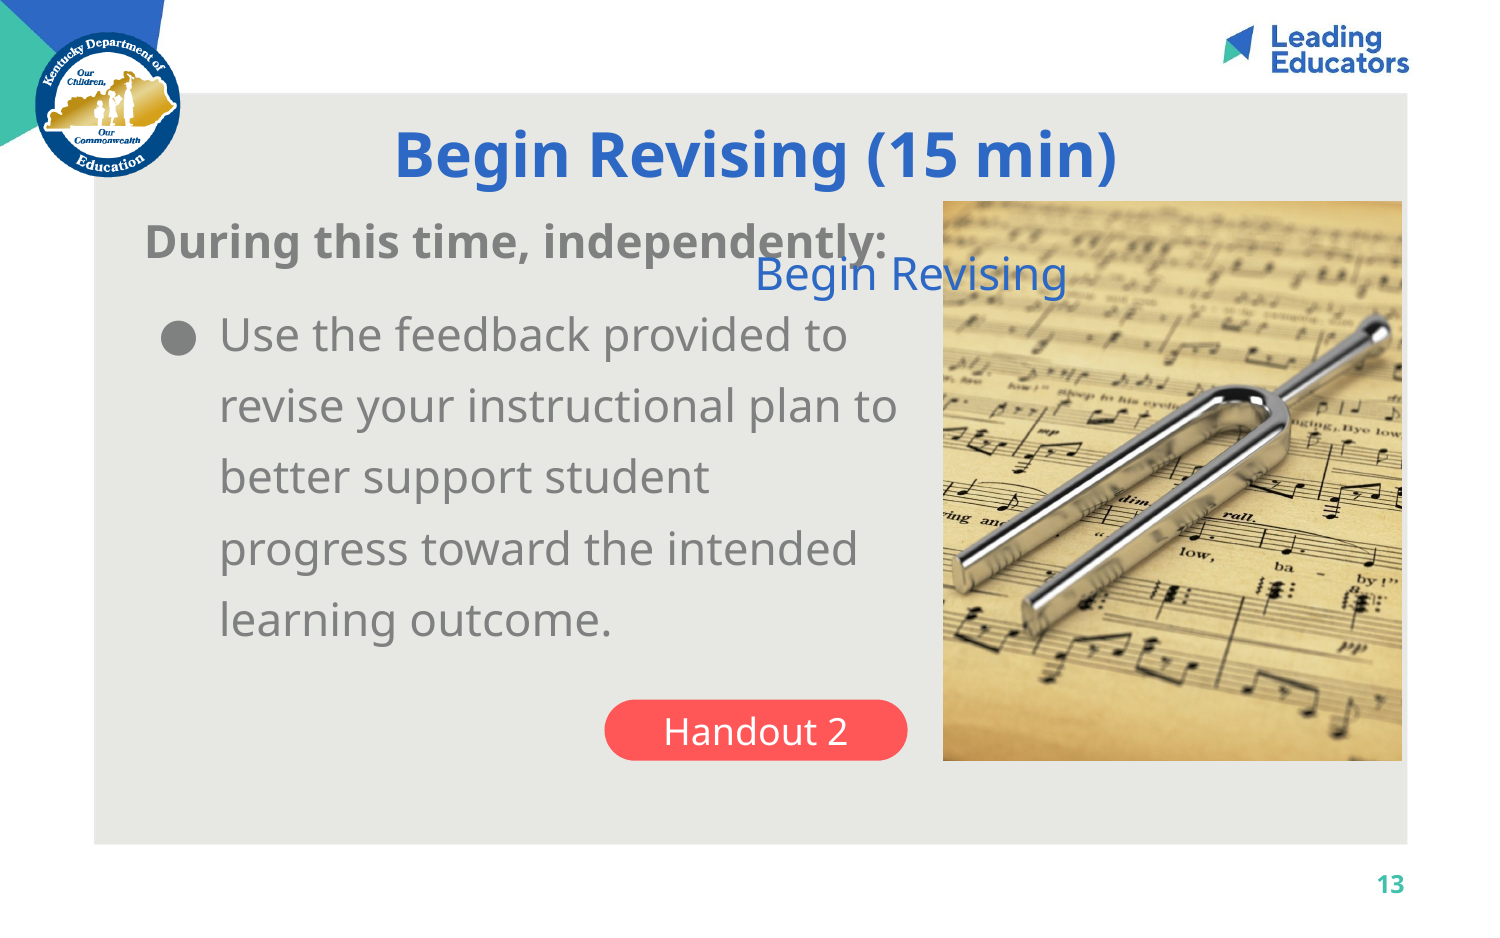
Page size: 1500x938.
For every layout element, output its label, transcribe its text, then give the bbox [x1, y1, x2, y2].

text_box Begin Revising (15 min) [108, 99, 1404, 234]
text_box 13 [1149, 849, 1480, 922]
title Begin Revising [754, 131, 1265, 300]
text_box Handout 2 [604, 699, 908, 761]
list During this time, independently: Use the feedback provided to revise your instructional plan to better support student progress toward the intended learning outcome. [143, 234, 903, 786]
picture [0, 0, 1500, 938]
